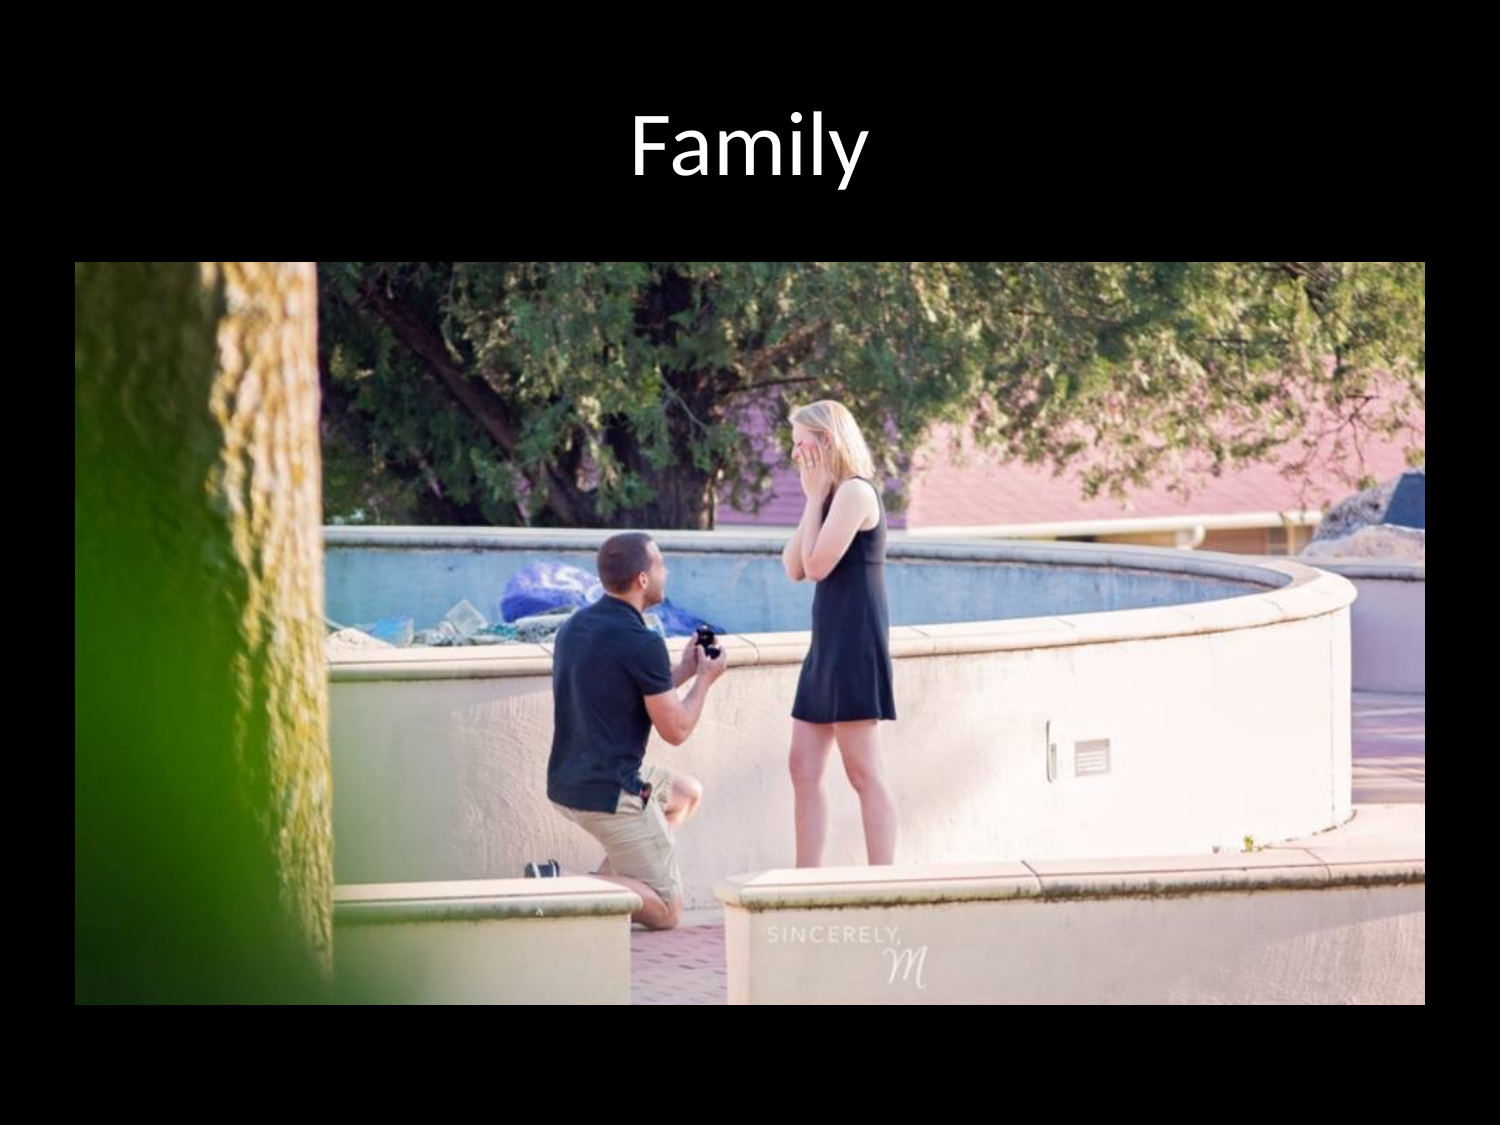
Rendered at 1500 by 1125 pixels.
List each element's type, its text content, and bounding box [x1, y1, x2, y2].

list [74, 262, 1426, 1006]
title Family [75, 45, 1425, 233]
